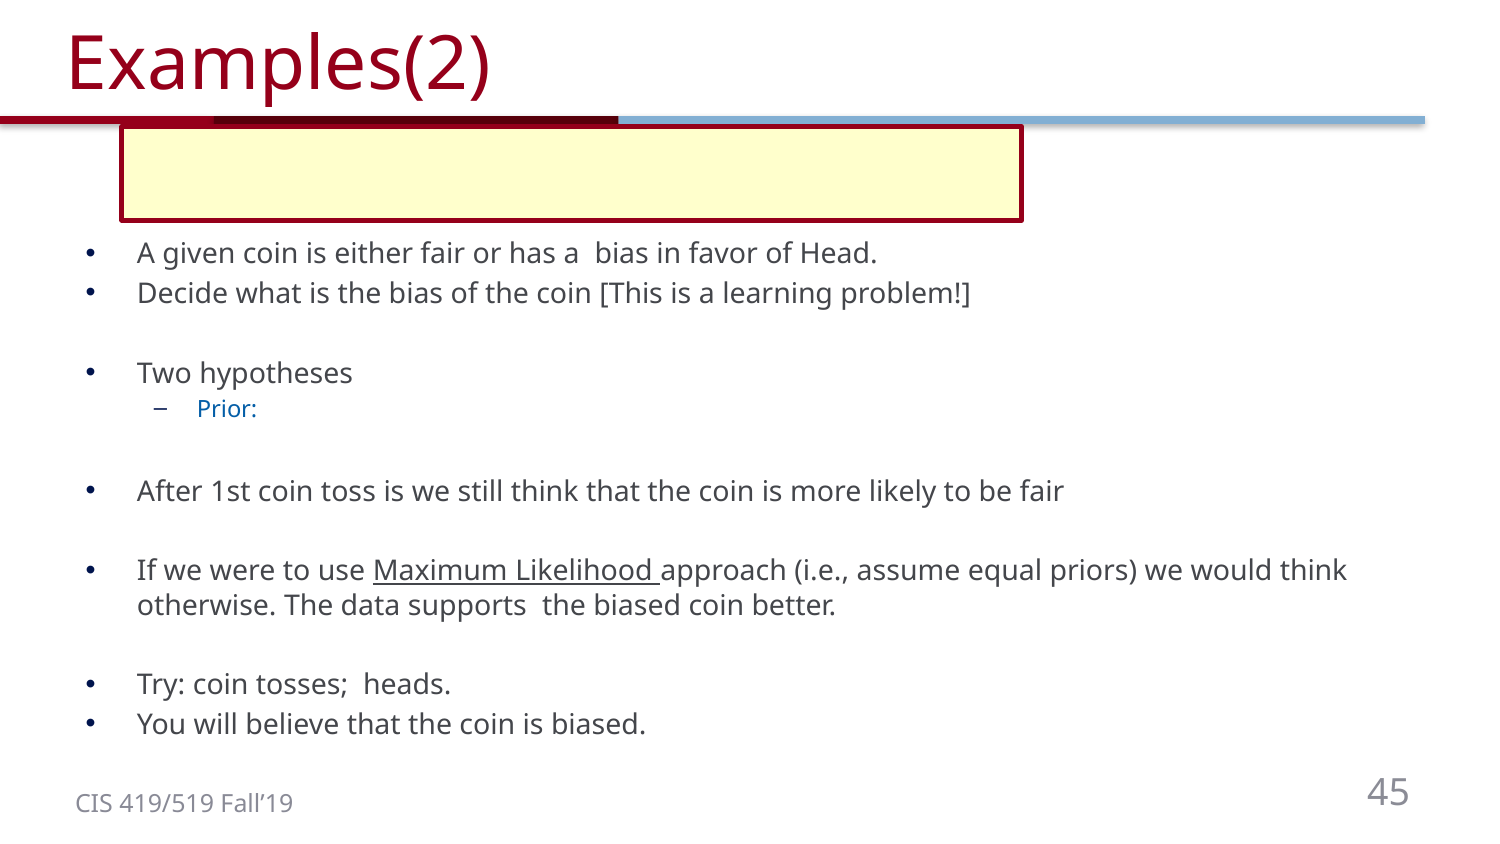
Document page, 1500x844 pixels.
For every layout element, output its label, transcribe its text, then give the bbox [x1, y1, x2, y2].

title Examples(2) [50, 2, 1401, 117]
slide_number 45 [1074, 770, 1425, 816]
text_box [120, 124, 1024, 222]
